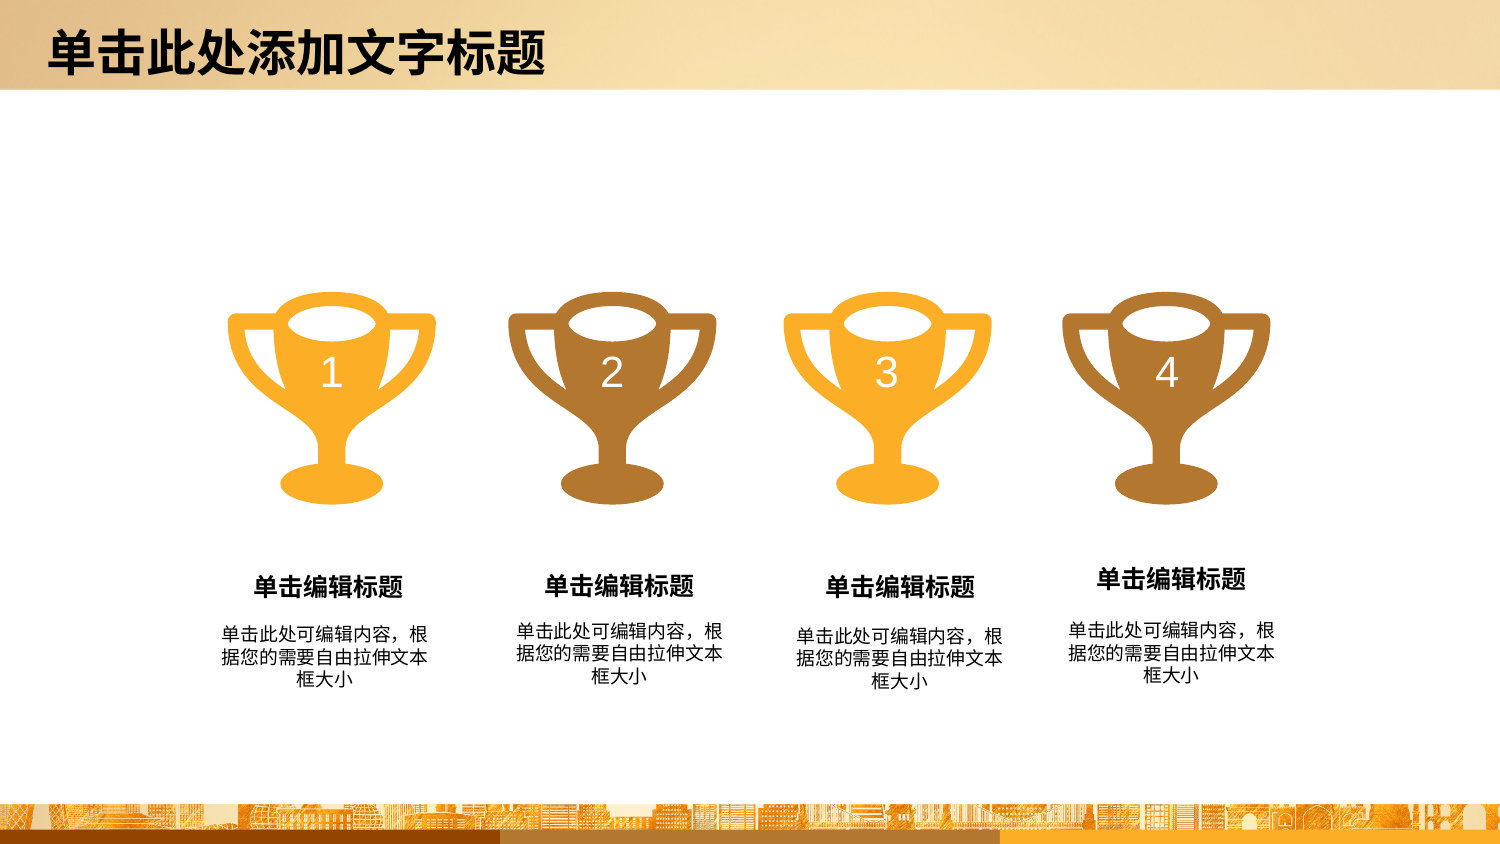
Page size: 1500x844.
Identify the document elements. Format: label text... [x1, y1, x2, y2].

text_box 单击此处可编辑内容，根据您的需要自由拉伸文本框大小 [789, 624, 1010, 693]
text_box 单击此处可编辑内容，根据您的需要自由拉伸文本框大小 [509, 619, 729, 687]
text_box 单击编辑标题 [1027, 563, 1316, 594]
text_box 单击此处可编辑内容，根据您的需要自由拉伸文本框大小 [1065, 619, 1278, 687]
text_box 单击编辑标题 [475, 570, 764, 601]
text_box 单击编辑标题 [184, 571, 472, 602]
text_box 单击编辑标题 [756, 571, 1044, 602]
text_box 4 [1111, 343, 1223, 397]
text_box 3 [831, 343, 943, 397]
text_box 2 [556, 343, 668, 397]
text_box [227, 291, 436, 505]
picture [0, 805, 1500, 829]
text_box 单击此处可编辑内容，根据您的需要自由拉伸文本框大小 [214, 622, 436, 691]
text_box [0, 829, 1500, 844]
text_box [783, 291, 992, 505]
text_box 1 [508, 291, 717, 505]
picture [0, 0, 1500, 89]
text_box [1062, 291, 1271, 505]
text_box 1 [276, 343, 388, 397]
